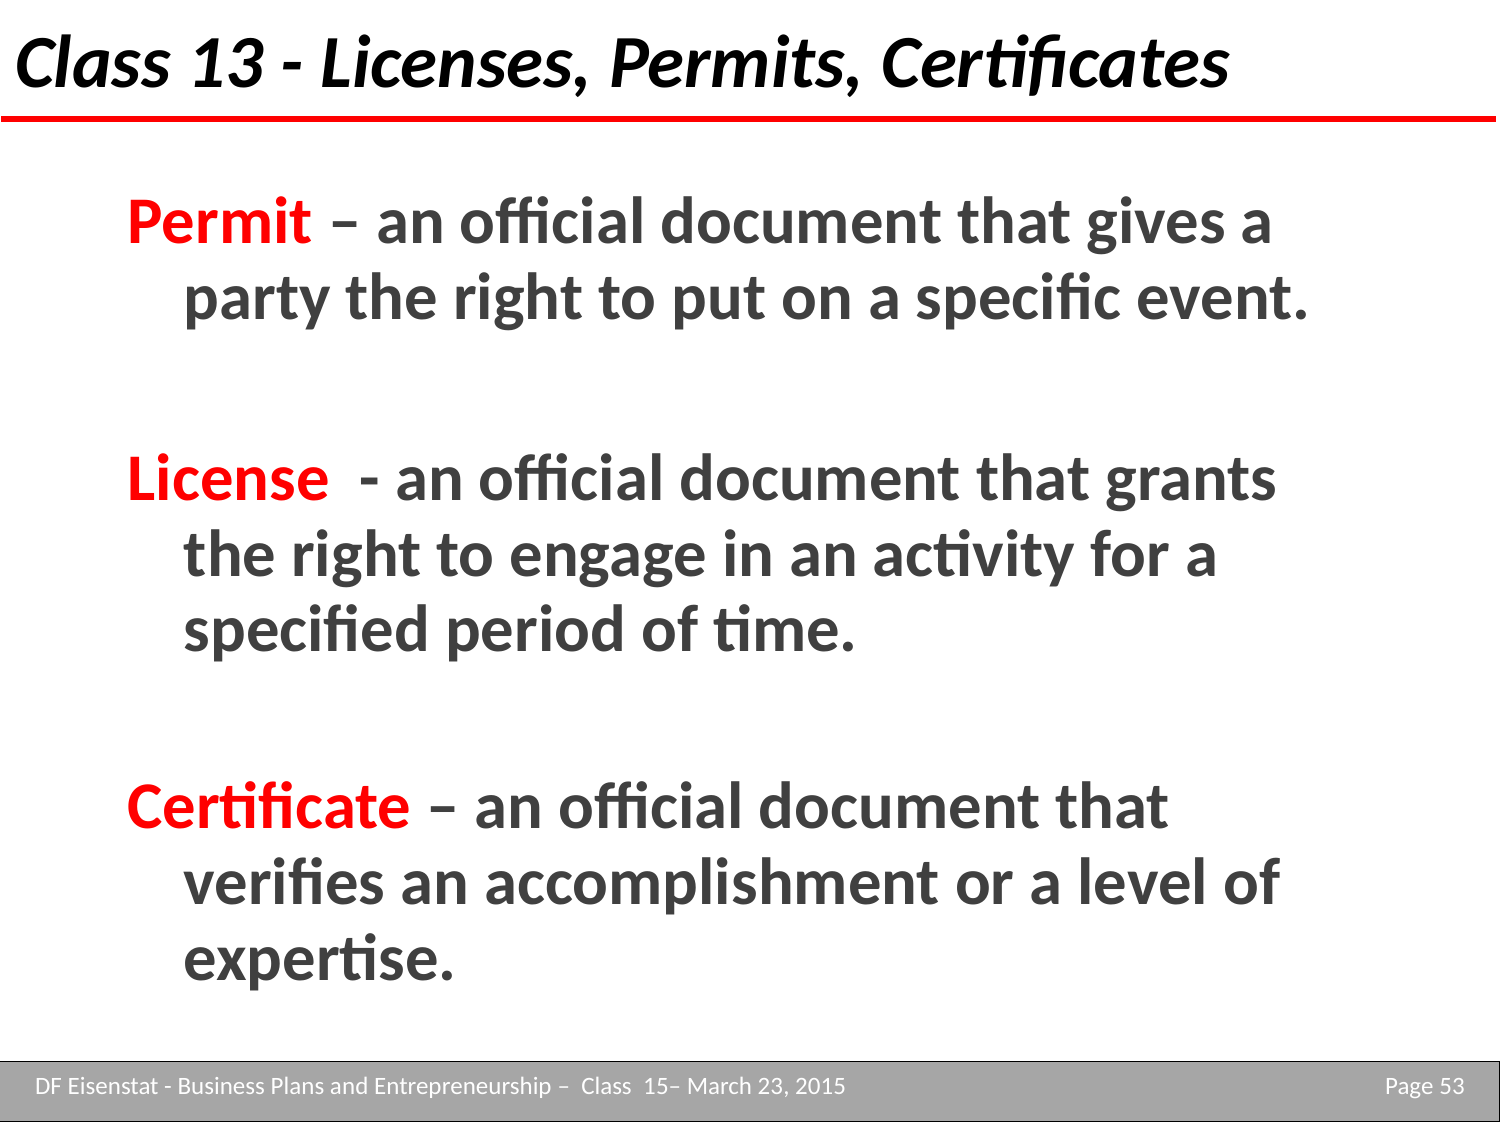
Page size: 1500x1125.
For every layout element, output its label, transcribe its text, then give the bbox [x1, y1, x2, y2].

list Permit – an official document that gives a party the right to put on a specific event. License - an official document that grants the right to engage in an activity for a specified period of time. Certificate – an official document that verifies an accomplishment or a level of expertise. [112, 174, 1363, 963]
title Class 13 - Licenses, Permits, Certificates [0, 0, 1500, 120]
